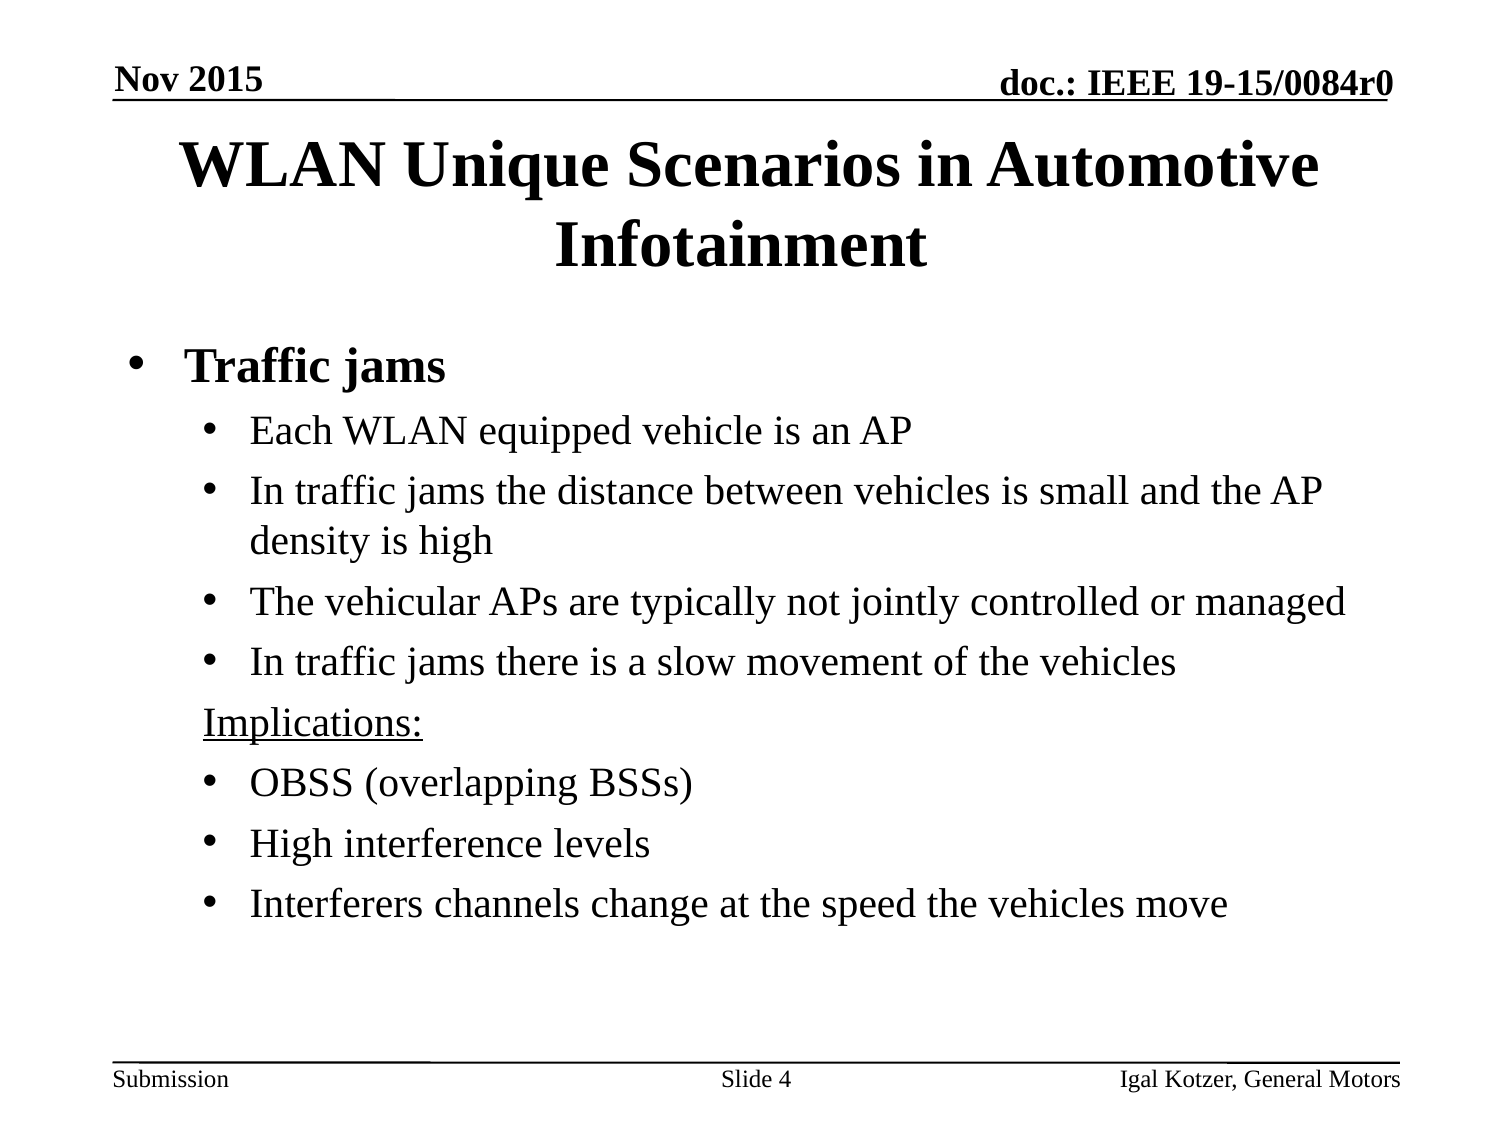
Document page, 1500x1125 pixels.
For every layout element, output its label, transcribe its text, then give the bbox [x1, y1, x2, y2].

list Traffic jams Each WLAN equipped vehicle is an AP In traffic jams the distance between vehicles is small and the AP density is high The vehicular APs are typically not jointly controlled or managed In traffic jams there is a slow movement of the vehicles Implications: OBSS (overlapping BSSs) High interference levels Interferers channels change at the speed the vehicles move [112, 324, 1413, 1001]
slide_number Slide 4 [712, 1061, 800, 1123]
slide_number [114, 54, 540, 100]
title WLAN Unique Scenarios in Automotive Infotainment [112, 112, 1388, 288]
footer Igal Kotzer, General Motors [902, 1061, 1402, 1093]
